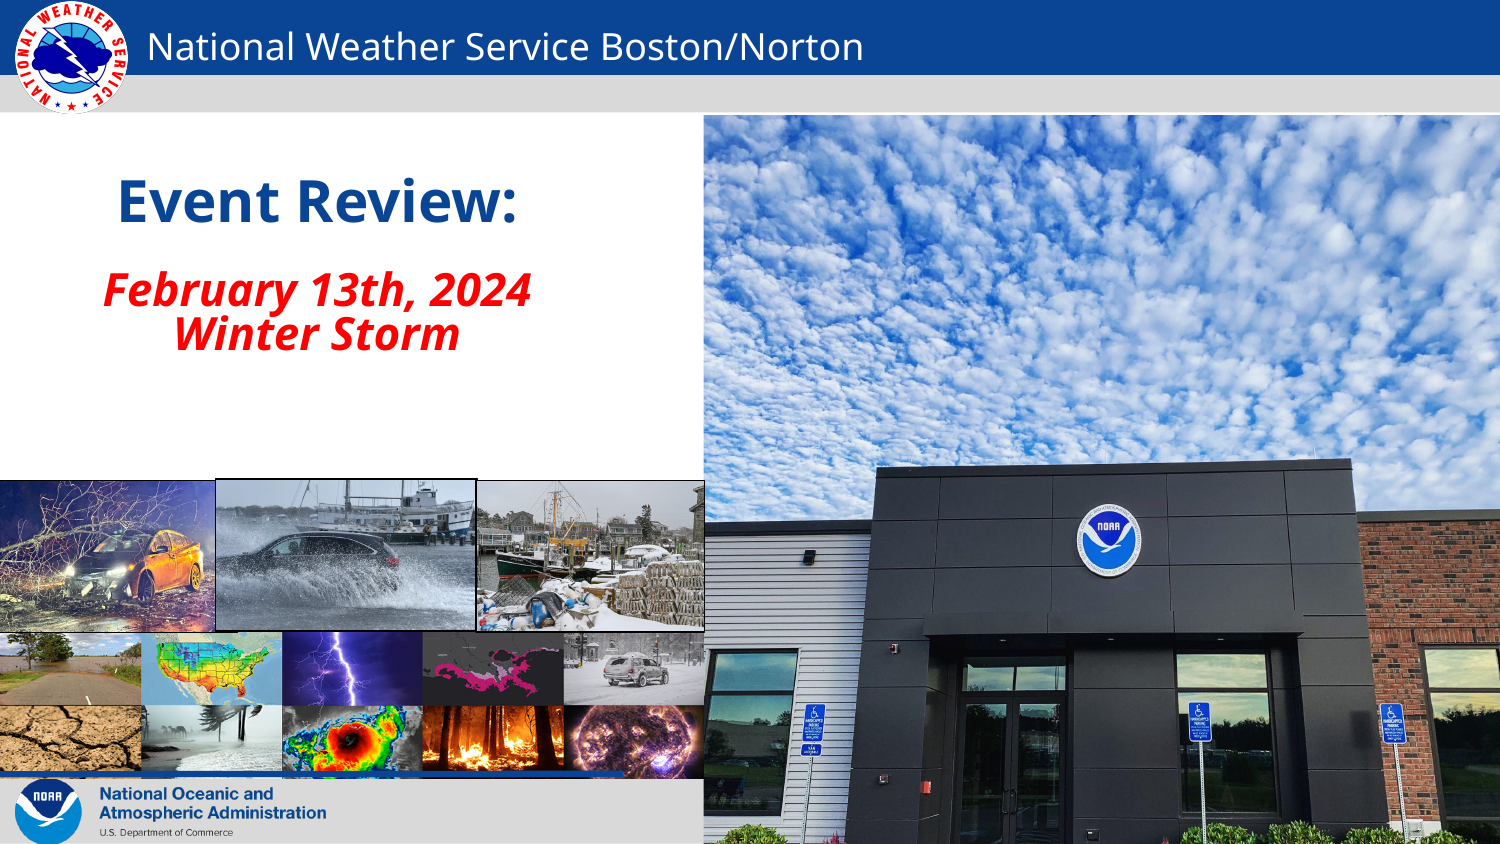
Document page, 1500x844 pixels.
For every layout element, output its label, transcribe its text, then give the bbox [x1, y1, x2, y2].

title National Weather Service Boston/Norton [131, 10, 1355, 83]
picture [15, 1, 128, 114]
picture [0, 114, 1500, 844]
subtitle Event Review: February 13th, 2024 Winter Storm [6, 162, 629, 422]
